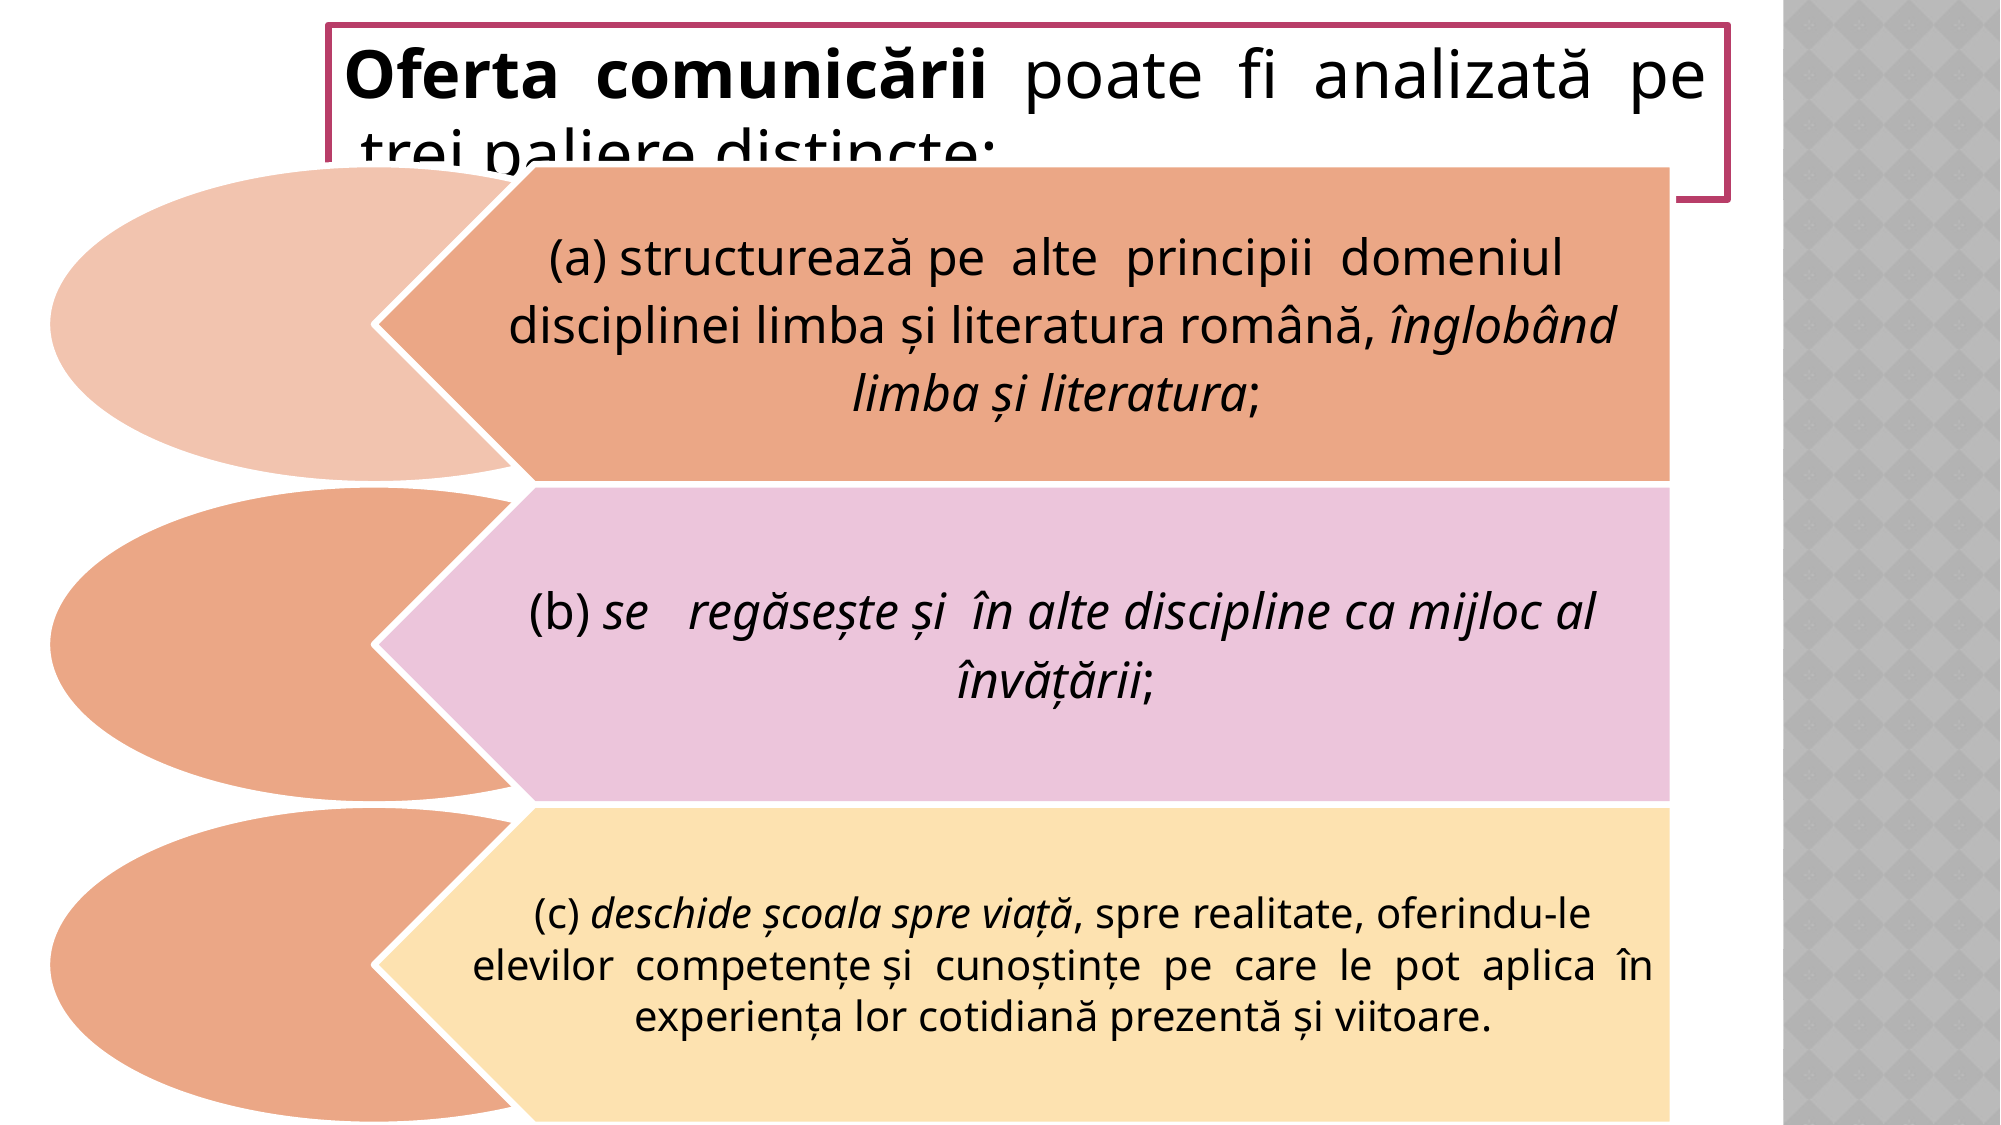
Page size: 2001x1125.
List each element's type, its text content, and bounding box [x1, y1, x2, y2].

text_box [46, 163, 2000, 1125]
text_box Oferta comunicării poate fi analizată pe trei paliere distincte: [325, 22, 1731, 160]
